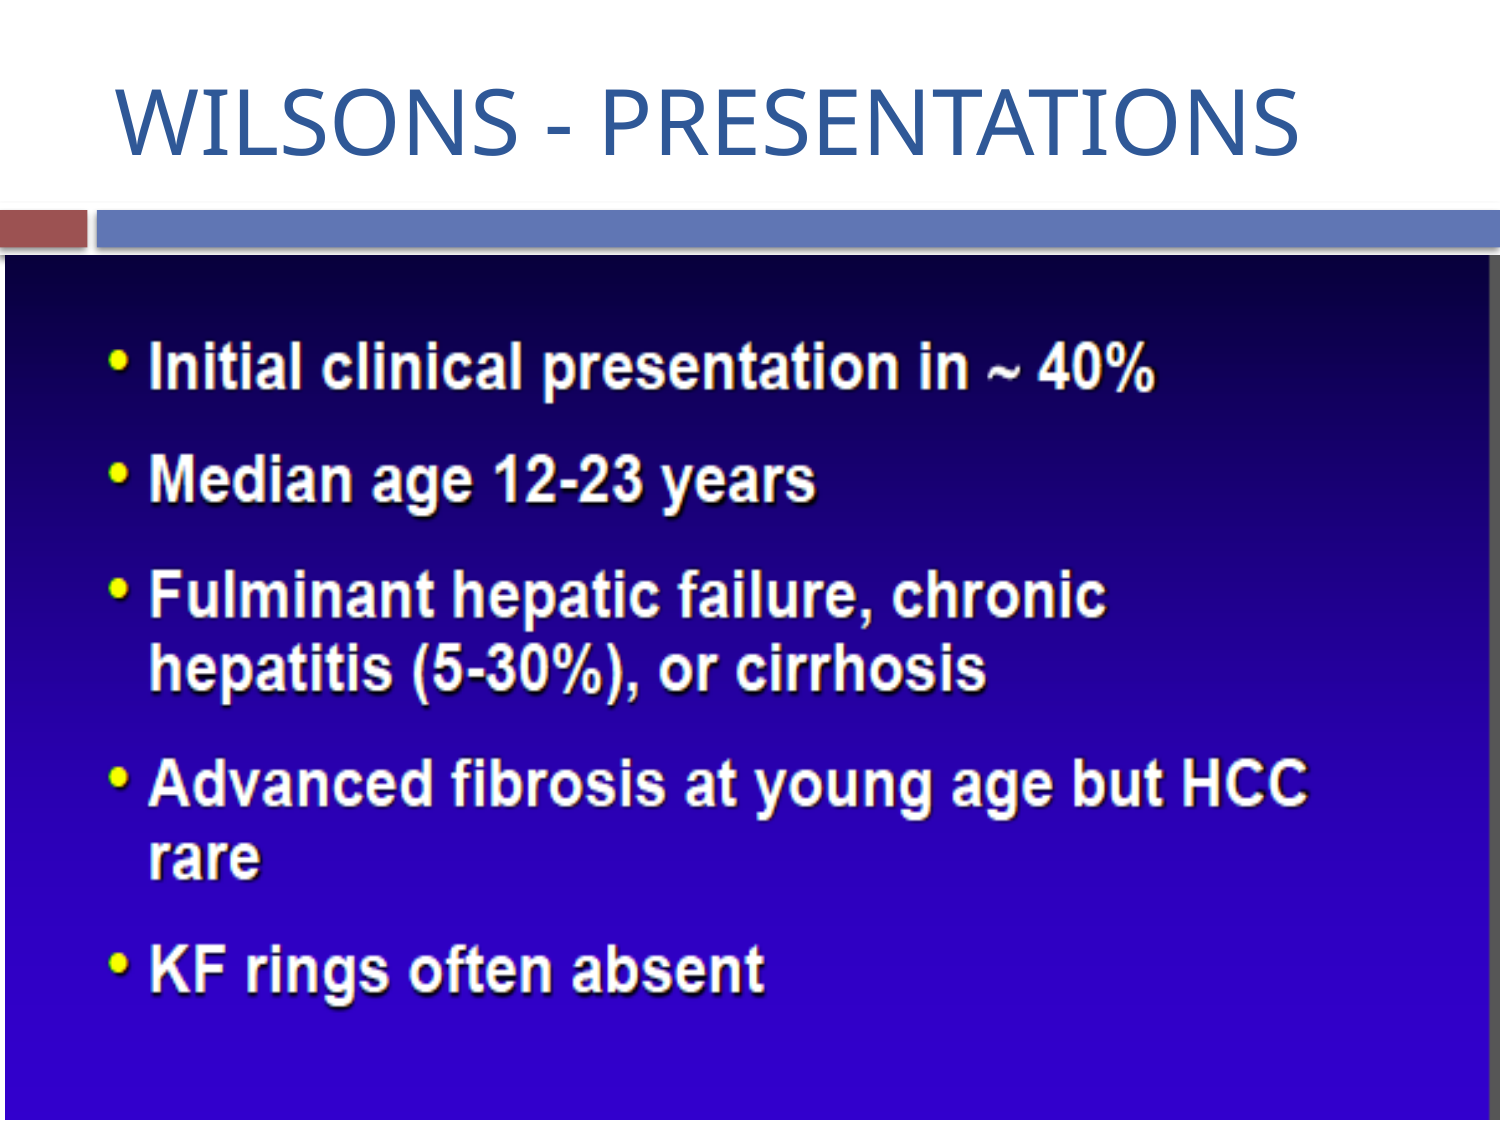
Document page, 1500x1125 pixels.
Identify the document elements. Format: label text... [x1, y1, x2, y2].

title WILSONS - PRESENTATIONS [99, 37, 1438, 200]
picture [4, 255, 1500, 1120]
